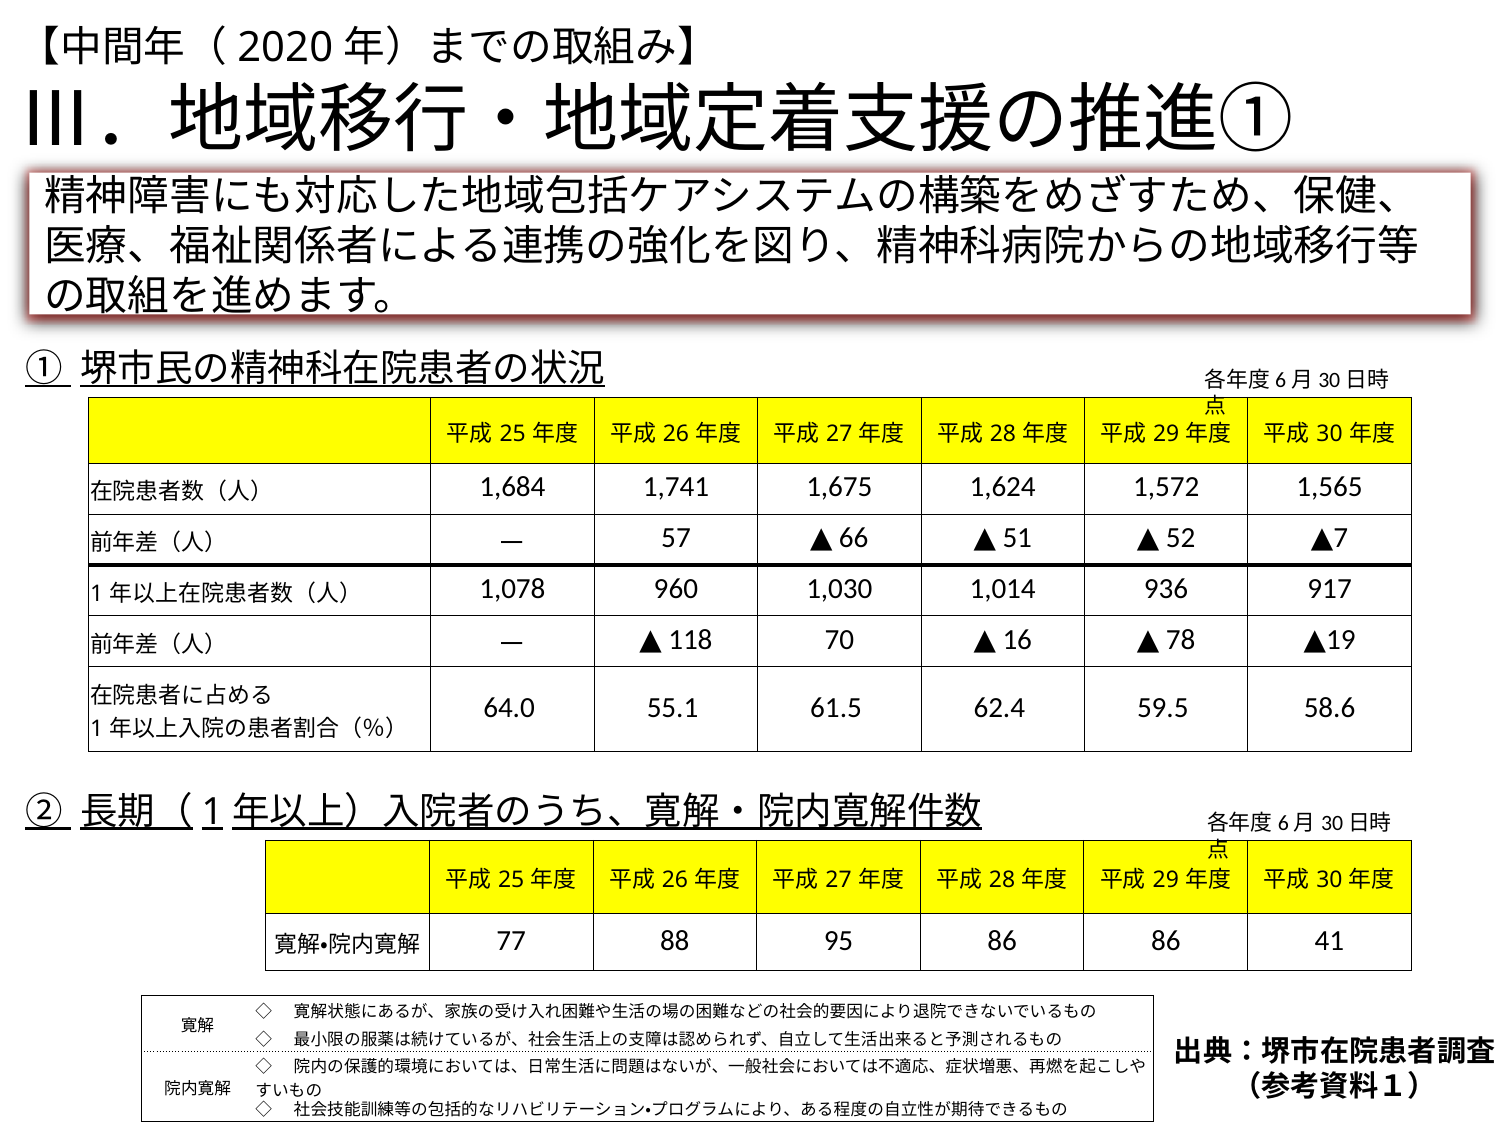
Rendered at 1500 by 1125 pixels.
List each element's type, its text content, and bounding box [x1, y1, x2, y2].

table_cell ◇ 院内の保護的環境においては、日常生活に問題はないが、一般社会においては不適応、症状増悪、再燃を起こしやすいもの [254, 1052, 1151, 1093]
table_cell ▲19 [1248, 616, 1411, 666]
table_cell 936 [1085, 567, 1247, 615]
table_header 平成27年度 [758, 398, 921, 463]
table_cell 86 [1084, 914, 1247, 970]
table_cell 1,741 [595, 464, 757, 514]
table_cell 在院患者に占める 1年以上入院の患者割合（％） [89, 667, 430, 751]
table_header [266, 841, 429, 913]
table_cell 59.5 [1085, 667, 1247, 751]
text_box 各年度6月30日時点 [1192, 801, 1419, 869]
text_box 精神障害にも対応した地域包括ケアシステムの構築をめざすため、保健、医療、福祉関係者による連携の強化を図り、精神科病院からの地域移行等の取組を進めます。 [27, 184, 1473, 316]
table_header 平成25年度 [430, 841, 593, 913]
table_cell 1,684 [431, 464, 594, 514]
table_cell 1,624 [922, 464, 1084, 514]
table_cell 77 [430, 914, 593, 970]
table_cell 61.5 [758, 667, 921, 751]
table_cell 1,030 [758, 567, 921, 615]
table_cell ▲ 51 [922, 515, 1084, 563]
table_cell 917 [1248, 567, 1411, 615]
table_header 平成30年度 [1248, 869, 1411, 913]
table_cell 1,014 [922, 567, 1084, 615]
table_header 平成29年度 [1084, 841, 1247, 913]
table_cell ◇ 社会技能訓練等の包括的なリハビリテーション・プログラムにより、ある程度の自立性が期待できるもの [254, 1093, 1153, 1121]
table_cell － [431, 616, 594, 666]
table_header 平成30年度 [1248, 426, 1411, 463]
table_cell 62.4 [922, 667, 1084, 751]
table_header [89, 398, 430, 463]
table_cell 1,565 [1248, 464, 1411, 514]
table_header ◇ 寛解状態にあるが、家族の受け入れ困難や生活の場の困難などの社会的要因により退院できないでいるもの [254, 996, 1153, 1023]
table_cell 在院患者数（人） [89, 464, 430, 514]
table_header 寛解 [142, 996, 254, 1052]
table_cell 1,675 [758, 464, 921, 514]
table_cell － [431, 515, 594, 563]
table_header 平成26年度 [595, 398, 757, 463]
table_cell 41 [1248, 914, 1411, 970]
table_cell ▲7 [1248, 515, 1411, 563]
table_header 平成28年度 [922, 398, 1084, 463]
table_header 平成27年度 [757, 841, 920, 913]
table_header 平成29年度 [1085, 398, 1247, 463]
table_cell 64.0 [431, 667, 594, 751]
table_header 平成28年度 [921, 841, 1083, 913]
table_cell 86 [921, 914, 1083, 970]
table_cell ▲ 52 [1085, 515, 1247, 563]
table_cell 1年以上在院患者数（人） [89, 567, 430, 615]
table_cell 960 [595, 567, 757, 615]
table_cell 1,078 [431, 567, 594, 615]
table_cell 前年差（人） [89, 515, 430, 563]
table_cell 寛解・院内寛解 [266, 914, 429, 970]
text_box ② 長期（1年以上）入院者のうち、寛解・院内寛解件数 [10, 779, 1471, 840]
table_cell ▲ 78 [1085, 616, 1247, 666]
text_box 【中間年（2020年）までの取組み】 Ⅲ．地域移行・地域定着支援の推進① [3, 0, 1500, 184]
text_box 各年度6月30日時点 [1189, 358, 1416, 426]
table_cell 88 [594, 914, 756, 970]
table_cell ▲ 16 [922, 616, 1084, 666]
table_header 平成25年度 [431, 398, 594, 463]
table_cell ▲ 118 [595, 616, 757, 666]
table_cell 70 [758, 616, 921, 666]
table_header 平成26年度 [594, 841, 756, 913]
text_box ① 堺市民の精神科在院患者の状況 [10, 336, 755, 397]
table_cell 55.1 [595, 667, 757, 751]
table_cell 1,572 [1085, 464, 1247, 514]
text_box 出典：堺市在院患者調査 （参考資料１） [1151, 1025, 1500, 1110]
table_cell 前年差（人） [89, 616, 430, 666]
table_cell 58.6 [1248, 667, 1411, 751]
table_cell 57 [595, 515, 757, 563]
table_cell ▲ 66 [758, 515, 921, 563]
table_cell 95 [757, 914, 920, 970]
table_cell ◇ 最小限の服薬は続けているが、社会生活上の支障は認められず、自立して生活出来ると予測されるもの [254, 1023, 1153, 1052]
table_cell 院内寛解 [142, 1052, 254, 1121]
